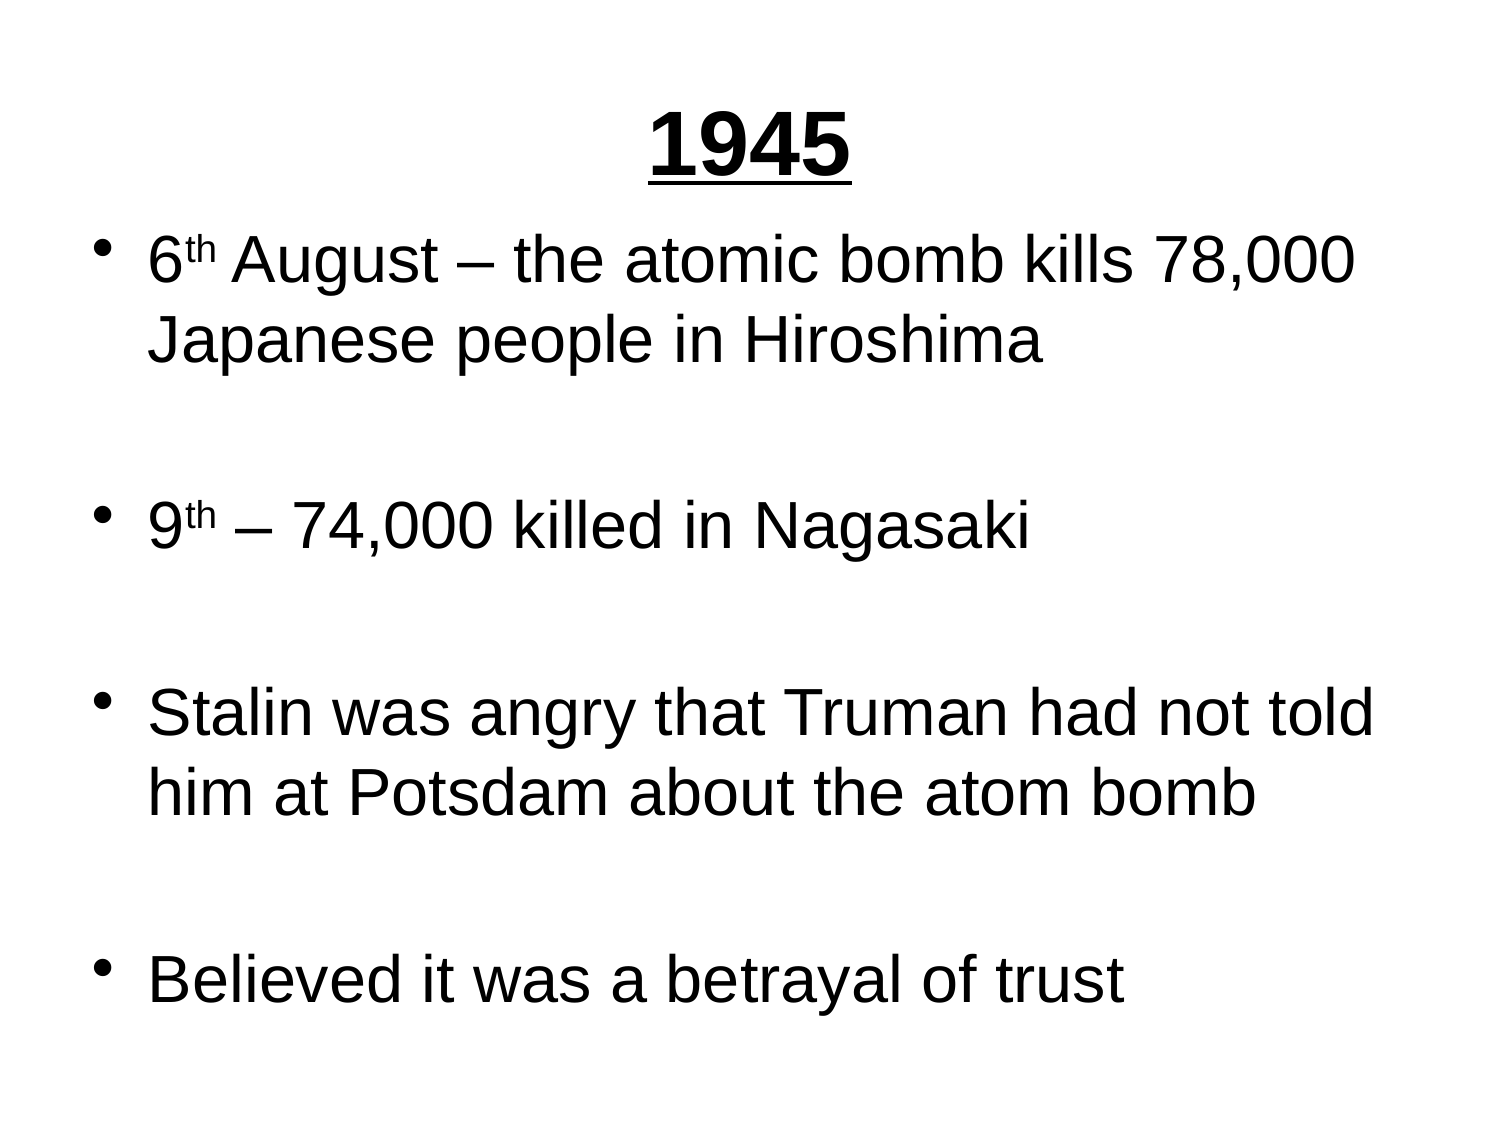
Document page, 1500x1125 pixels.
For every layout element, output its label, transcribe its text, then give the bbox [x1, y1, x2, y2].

title 1945 [74, 44, 1426, 233]
list 6th August – the atomic bomb kills 78,000 Japanese people in Hiroshima 9th – 74,000 killed in Nagasaki Stalin was angry that Truman had not told him at Potsdam about the atom bomb Believed it was a betrayal of trust [76, 207, 1427, 951]
